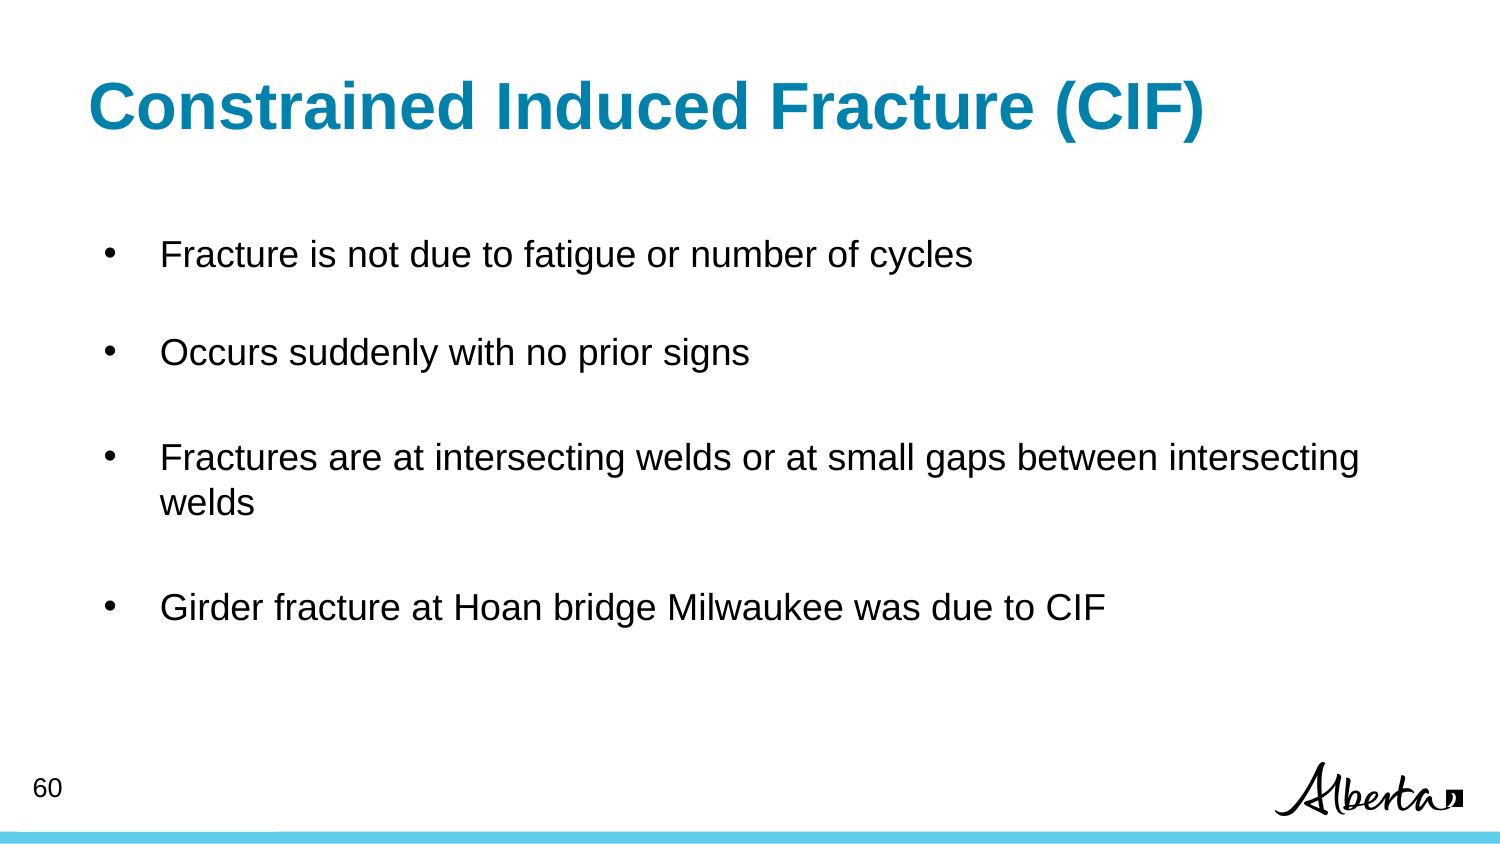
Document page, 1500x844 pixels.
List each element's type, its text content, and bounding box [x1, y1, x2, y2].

picture [1275, 762, 1463, 816]
title Constrained Induced Fracture (CIF) [88, 55, 1437, 141]
slide_number 59 [17, 764, 356, 810]
list Fracture is not due to fatigue or number of cycles Occurs suddenly with no prior signs Fractures are at intersecting welds or at small gaps between intersecting welds Girder fracture at Hoan bridge Milwaukee was due to CIF [88, 222, 1439, 753]
